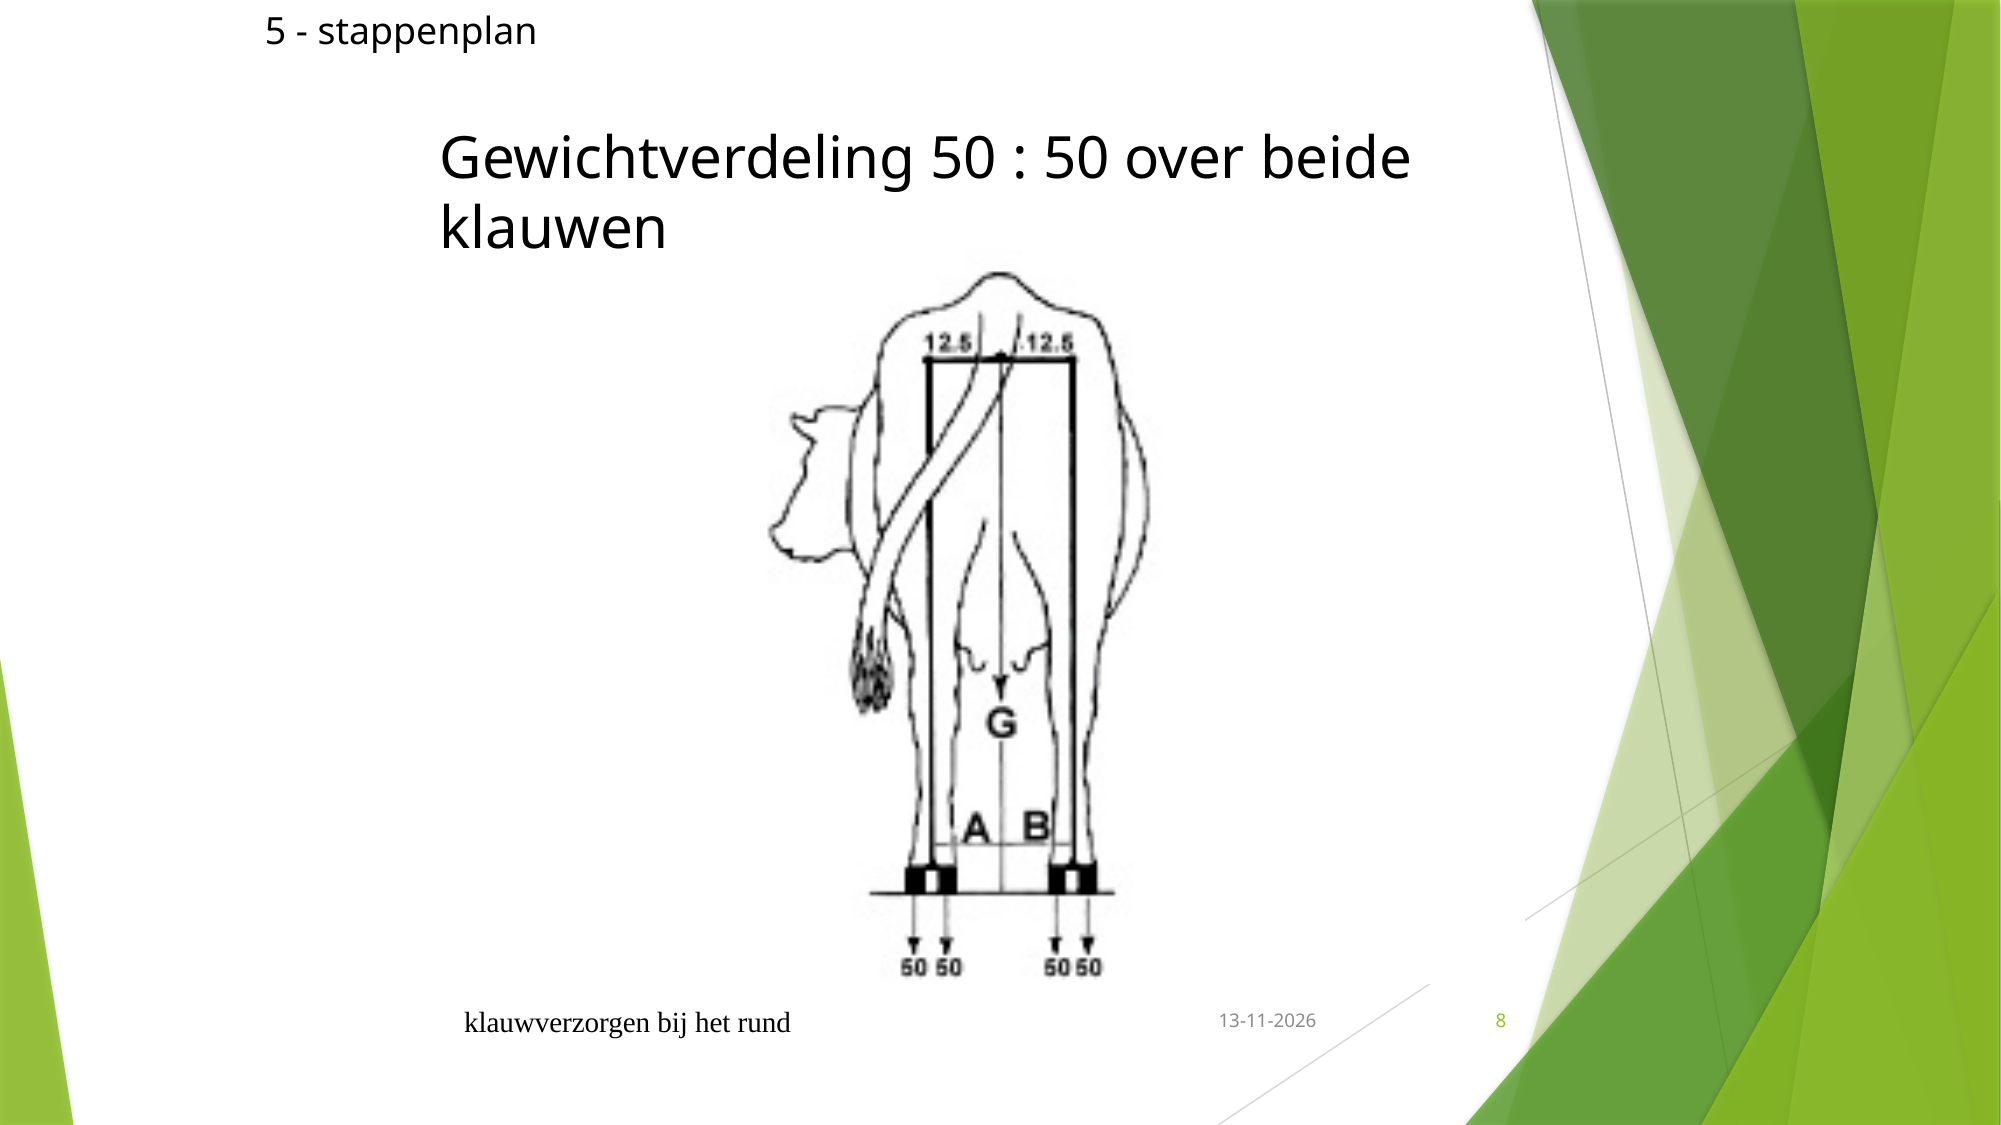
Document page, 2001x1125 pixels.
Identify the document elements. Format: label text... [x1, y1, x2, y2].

text_box 5 - stappenplan [249, 0, 875, 60]
picture [461, 249, 1526, 985]
footer klauwverzorgen bij het rund [111, 991, 1145, 1051]
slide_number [1181, 993, 1332, 1051]
slide_number 8 [1409, 993, 1522, 1051]
text_box Gewichtverdeling 50 : 50 over beide klauwen [424, 112, 1638, 268]
